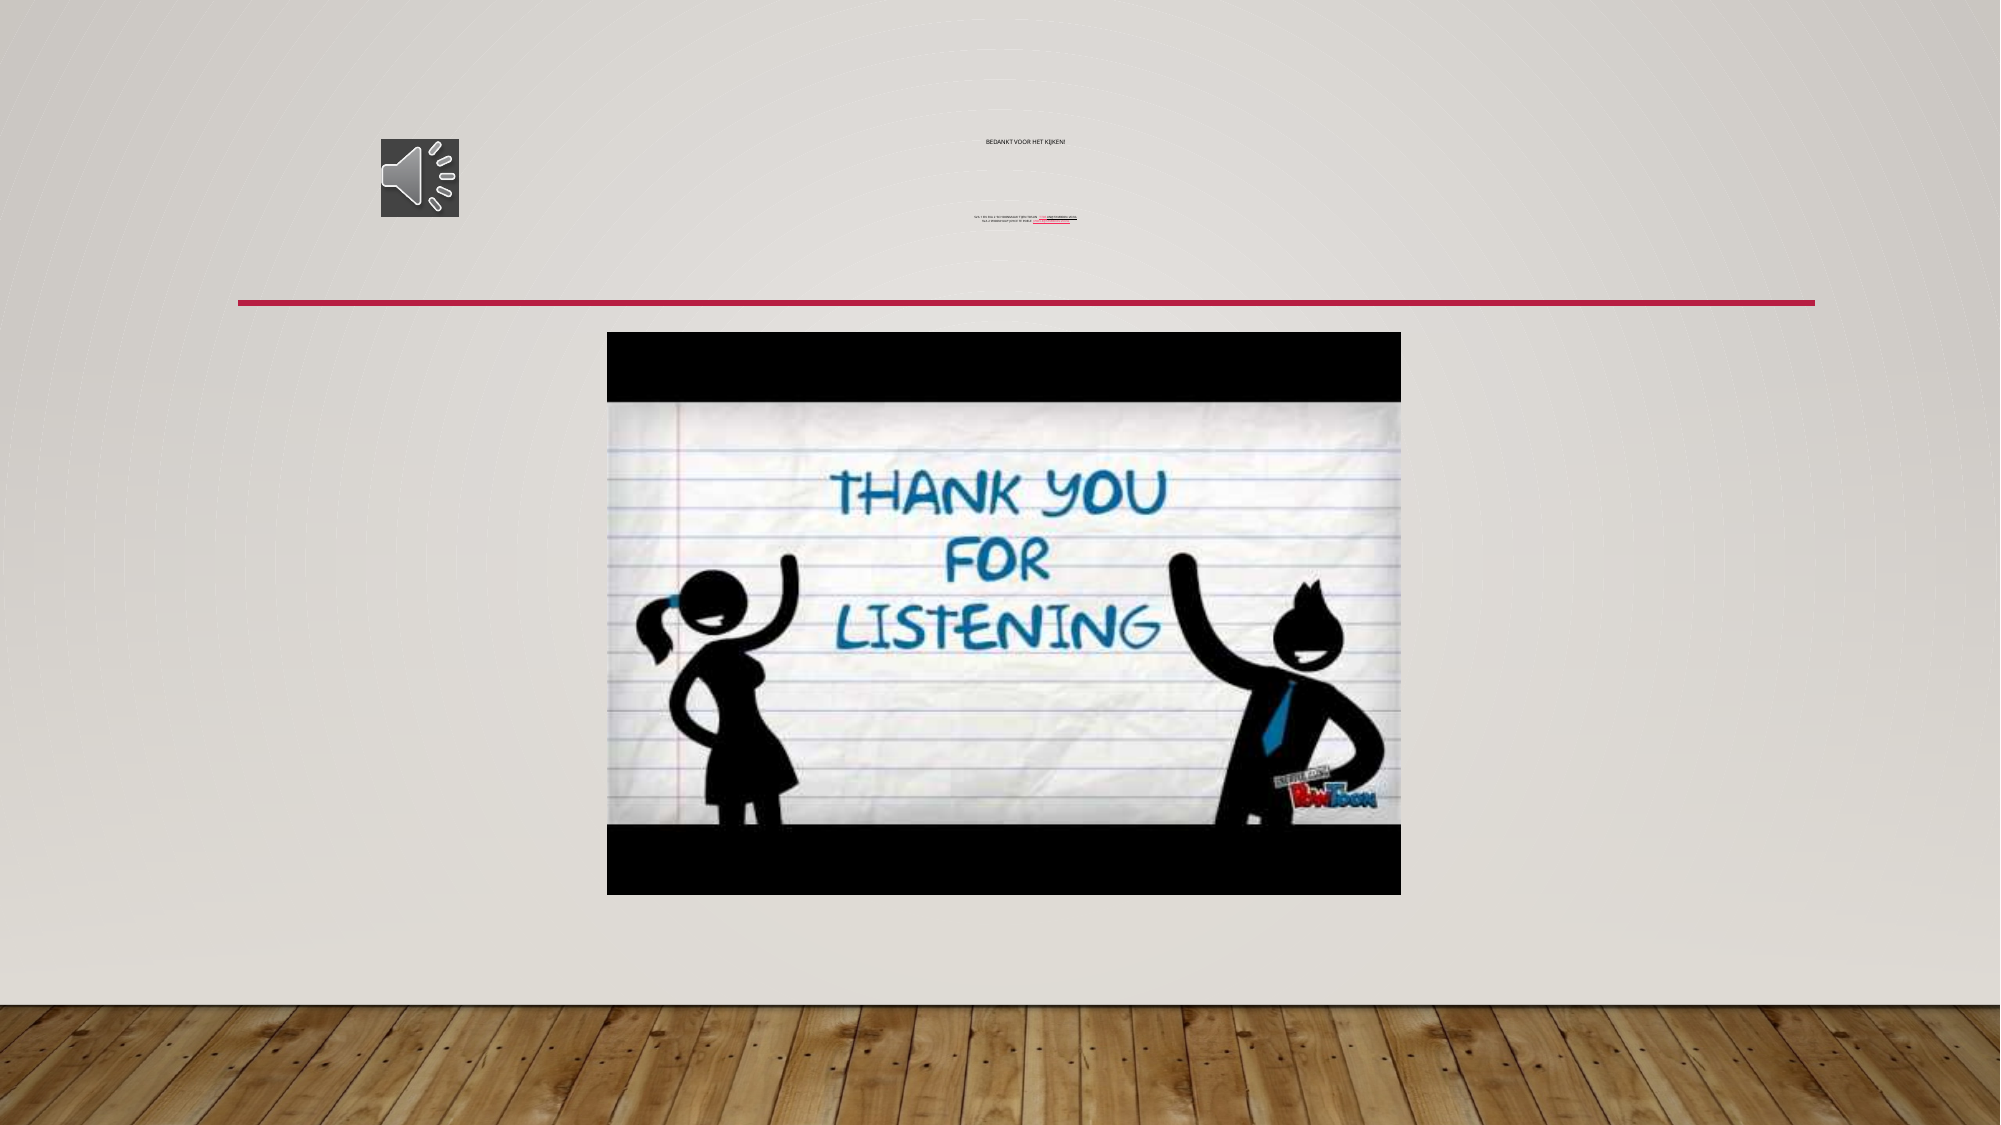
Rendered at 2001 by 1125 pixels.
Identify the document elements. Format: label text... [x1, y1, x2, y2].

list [606, 332, 1401, 896]
title Bedankt voor het kijken! Sva 1 en SVA 2 ‘schoonmaak’ TIJen Tosun t.tosUN@SYMBION-VO.nl sva 2 ‘Woonhulp’ Joyce te Poele j.poele@symbion-vo.nl [238, 131, 1814, 240]
picture [0, 1005, 2000, 1125]
picture [379, 137, 461, 219]
